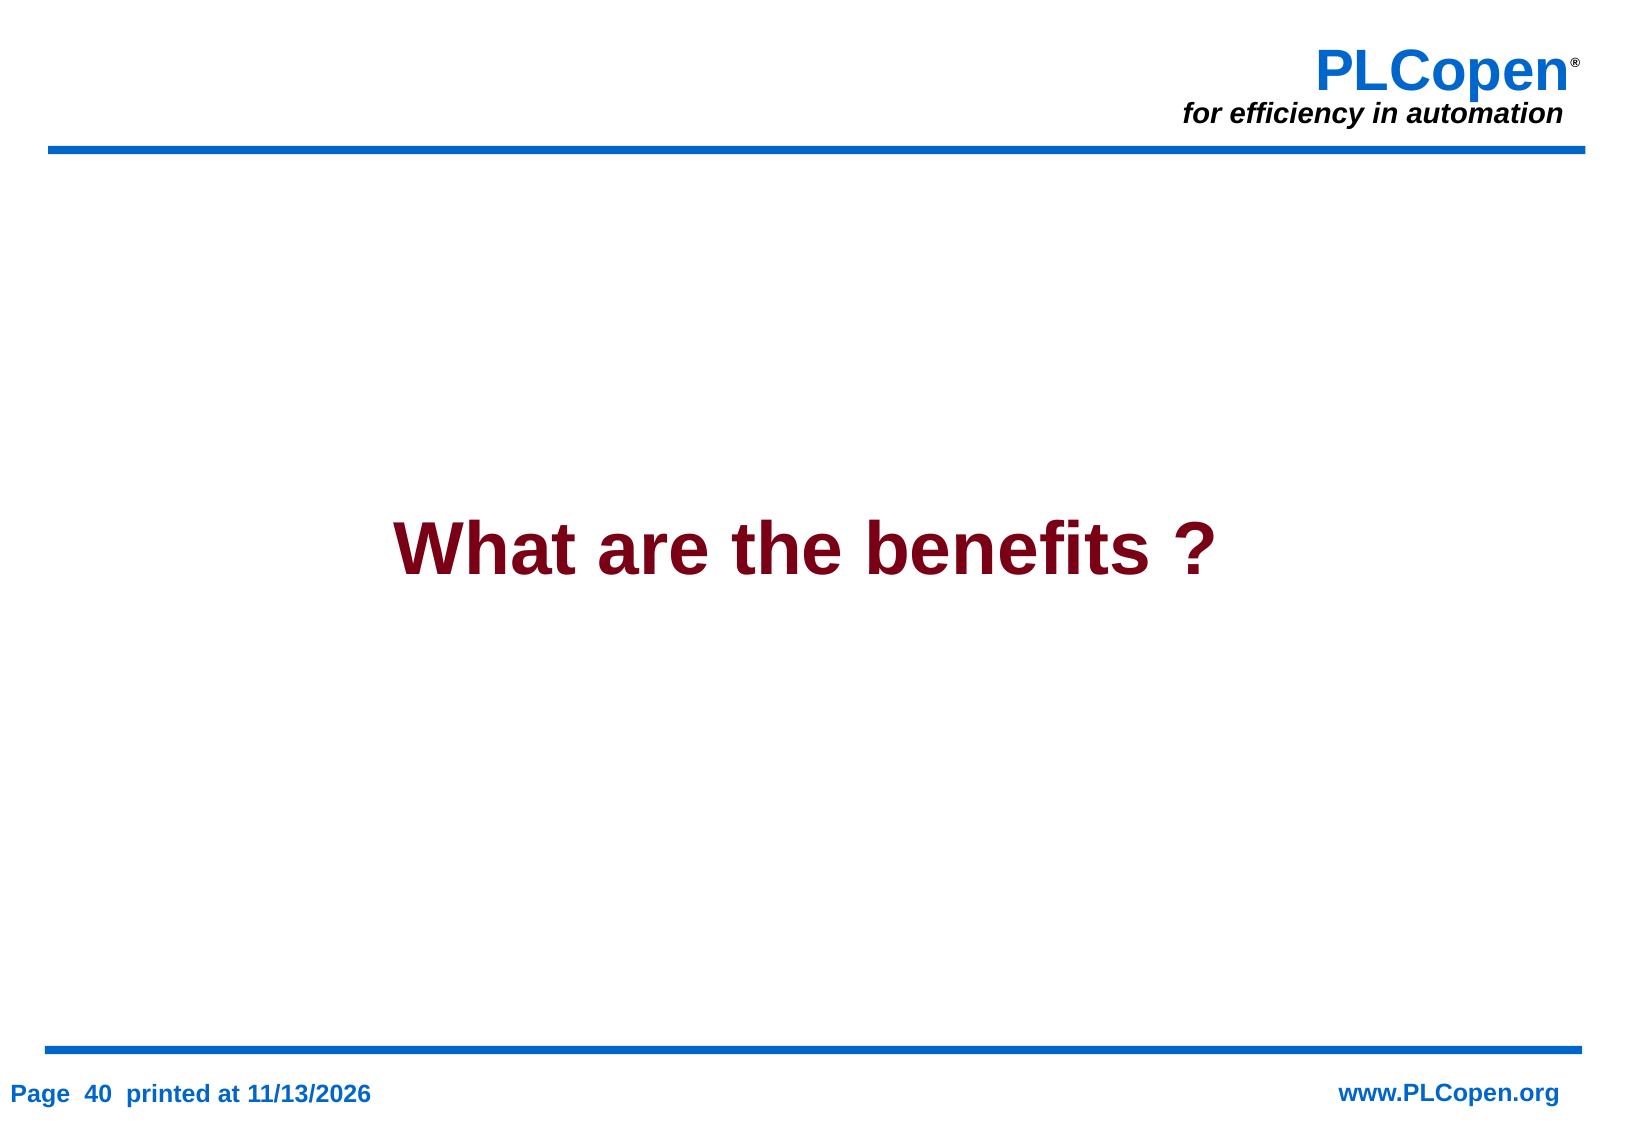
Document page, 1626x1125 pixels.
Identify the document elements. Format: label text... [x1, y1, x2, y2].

title What are the benefits ? [37, 487, 1576, 613]
